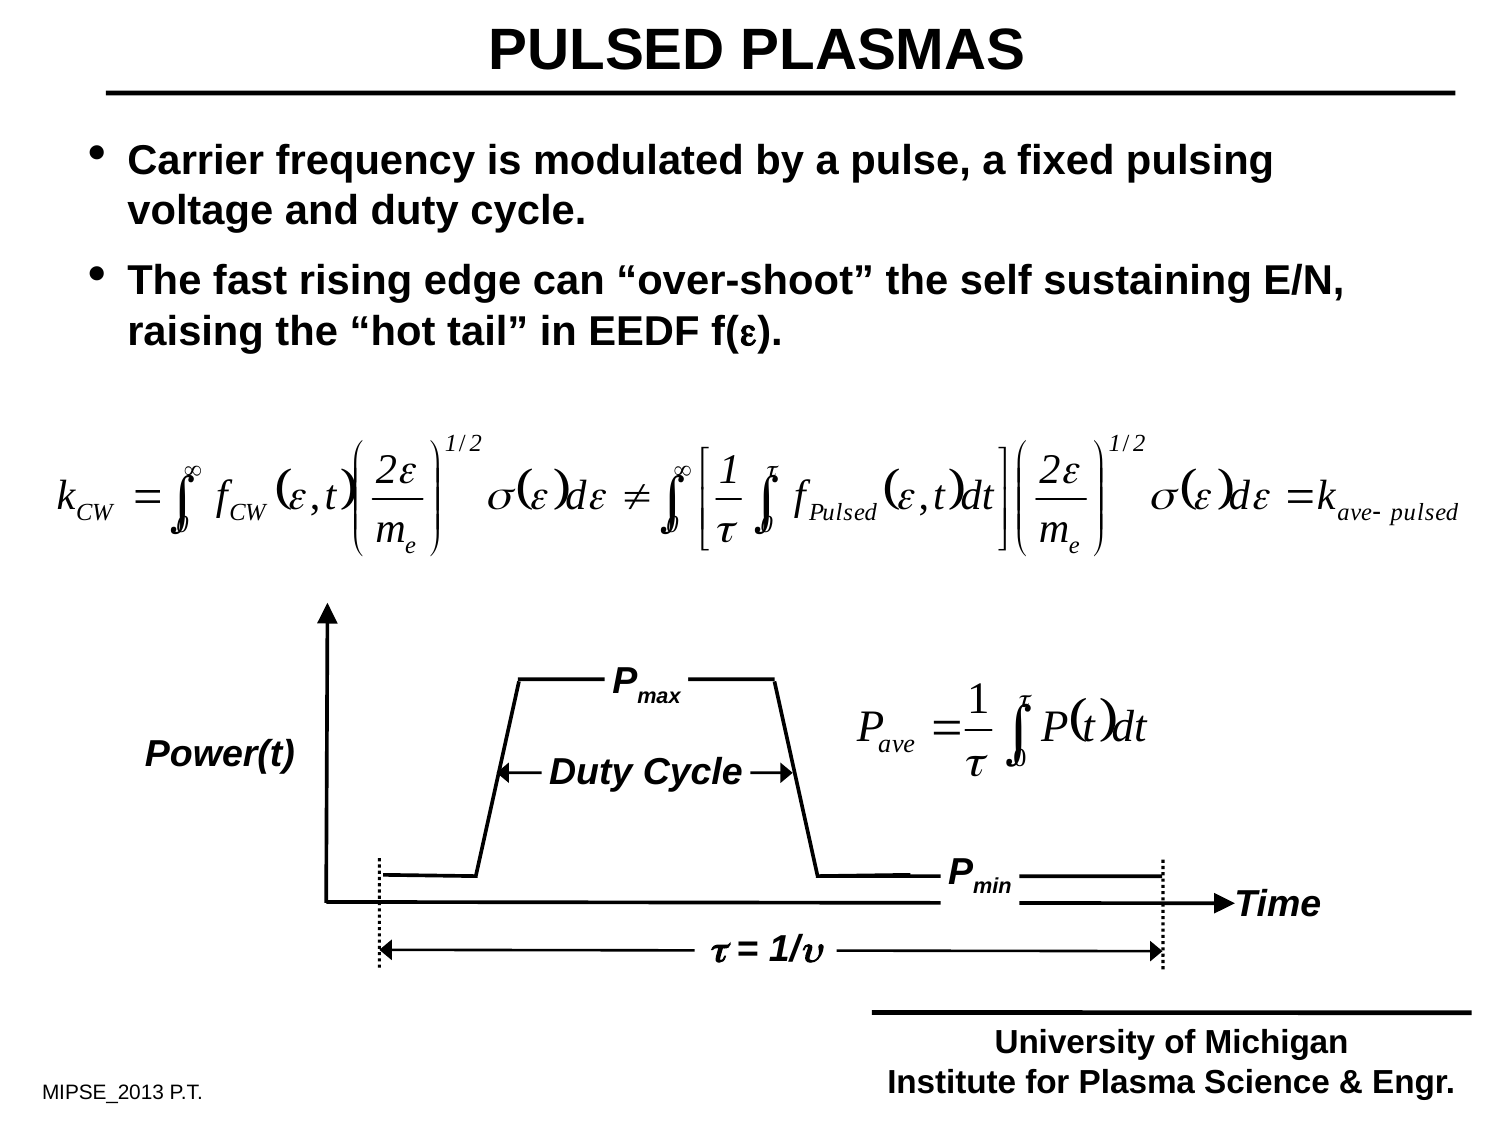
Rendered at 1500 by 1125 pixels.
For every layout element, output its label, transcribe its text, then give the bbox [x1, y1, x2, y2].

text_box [862, 1012, 1482, 1109]
text_box PULSED PLASMAS [474, 3, 1041, 89]
text_box Carrier frequency is modulated by a pulse, a fixed pulsing voltage and duty cycle. The fast rising edge can “over-shoot” the self sustaining E/N, raising the “hot tail” in EEDF f(). [74, 125, 1413, 361]
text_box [49, 424, 1465, 567]
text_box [137, 602, 1337, 978]
text_box MIPSE_2013 P.T. [27, 1070, 218, 1111]
